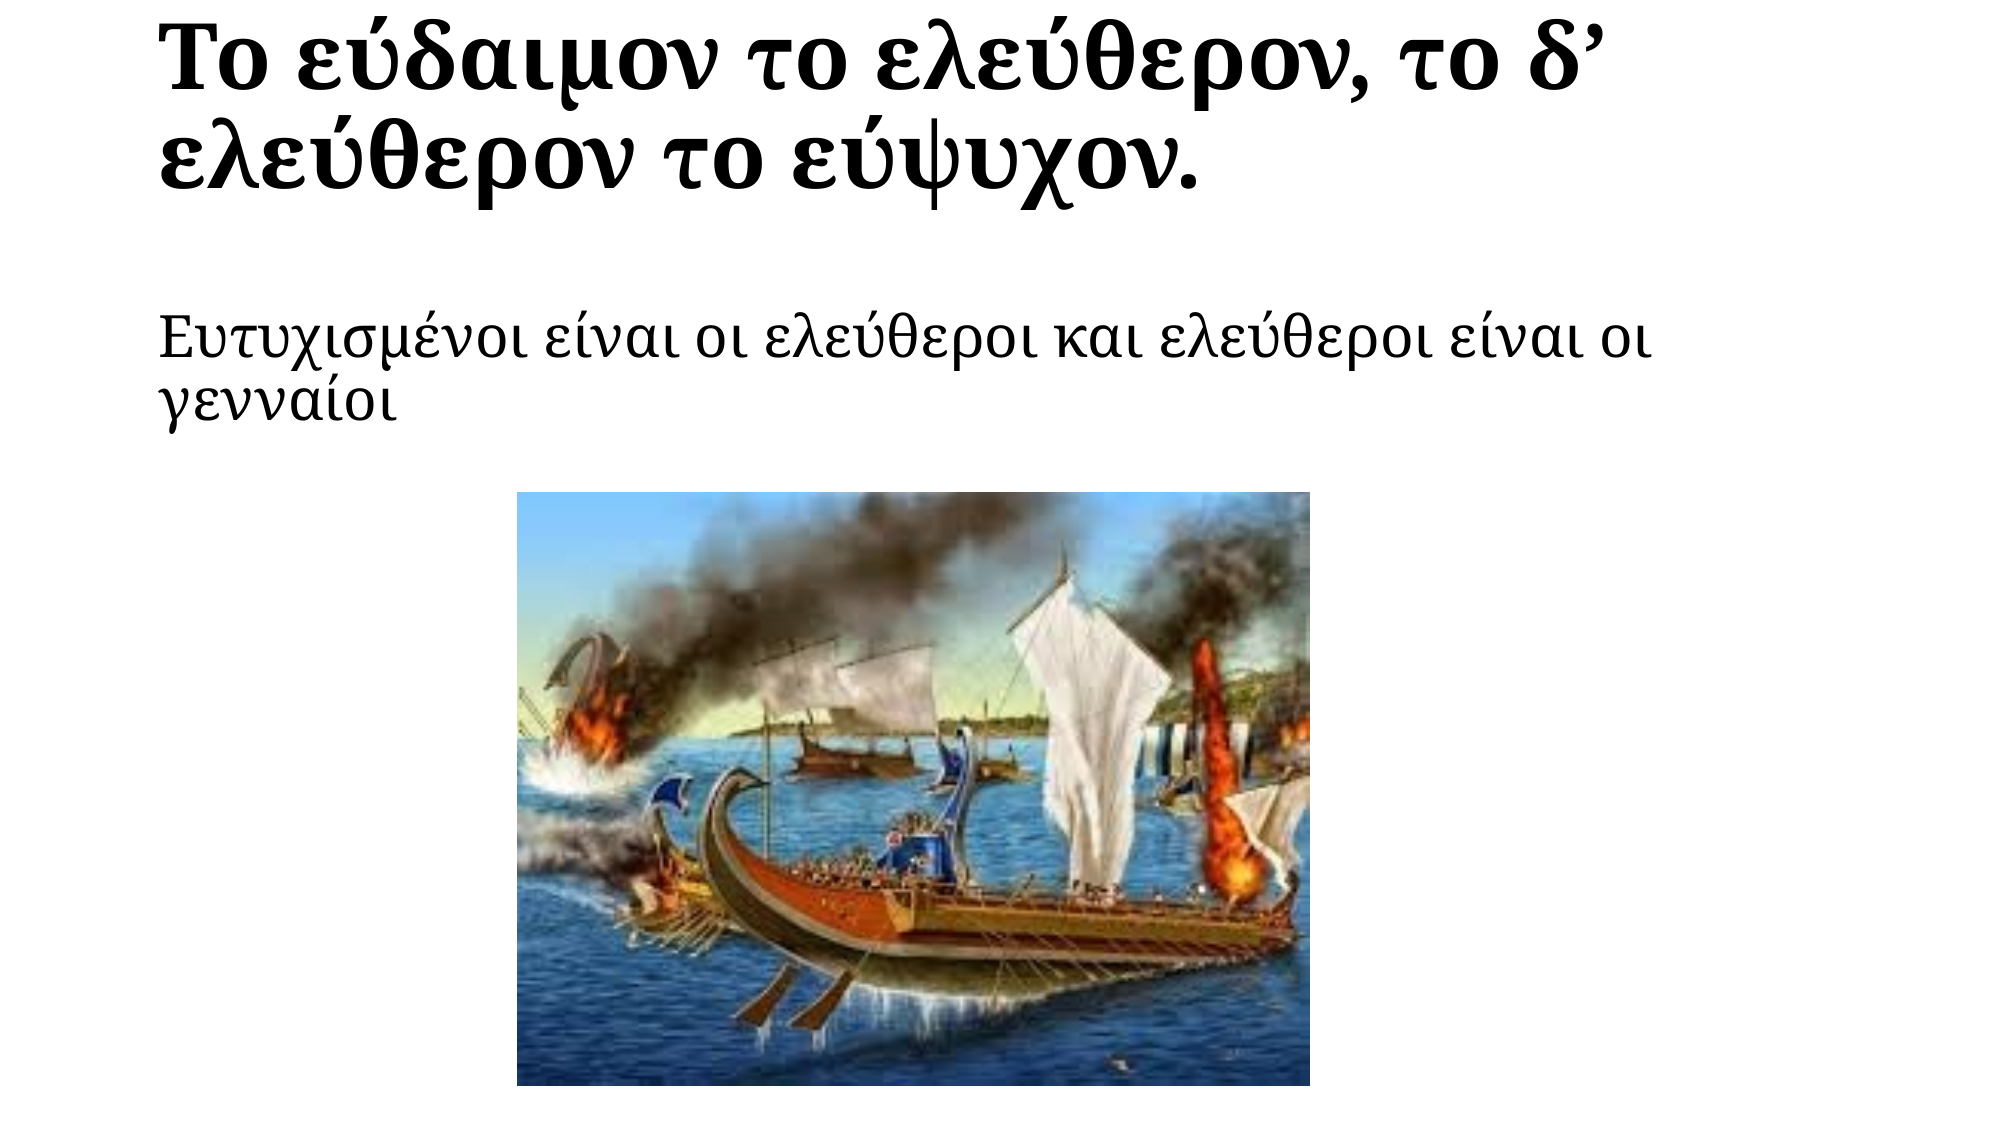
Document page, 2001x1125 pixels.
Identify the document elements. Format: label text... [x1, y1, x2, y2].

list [517, 492, 1310, 1086]
title Το εύδαιμον το ελεύθερον, το δ’ ελεύθερον το εύψυχον. Ευτυχισμένοι είναι οι ελεύθεροι και ελεύθεροι είναι οι γενναίοι [143, 49, 1869, 267]
